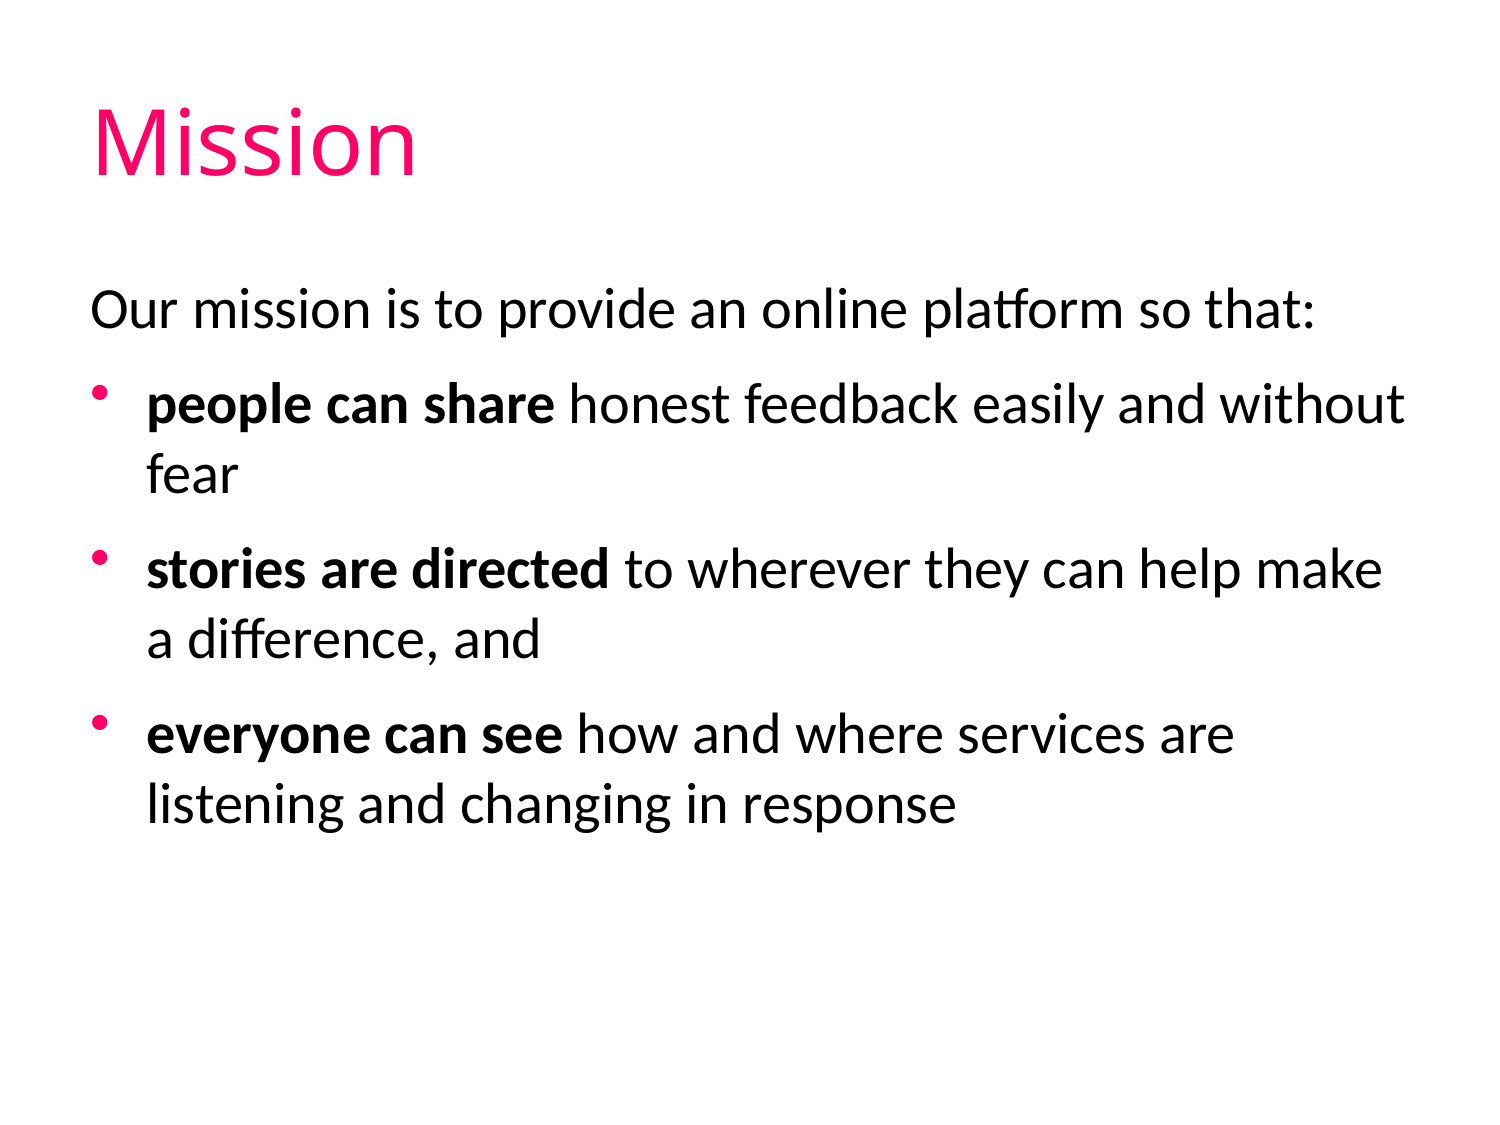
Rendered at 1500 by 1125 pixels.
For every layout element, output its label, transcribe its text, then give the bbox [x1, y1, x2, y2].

list Our mission is to provide an online platform so that: people can share honest feedback easily and without fear stories are directed to wherever they can help make a difference, and everyone can see how and where services are listening and changing in response [75, 262, 1425, 1005]
title Mission [75, 45, 1425, 233]
